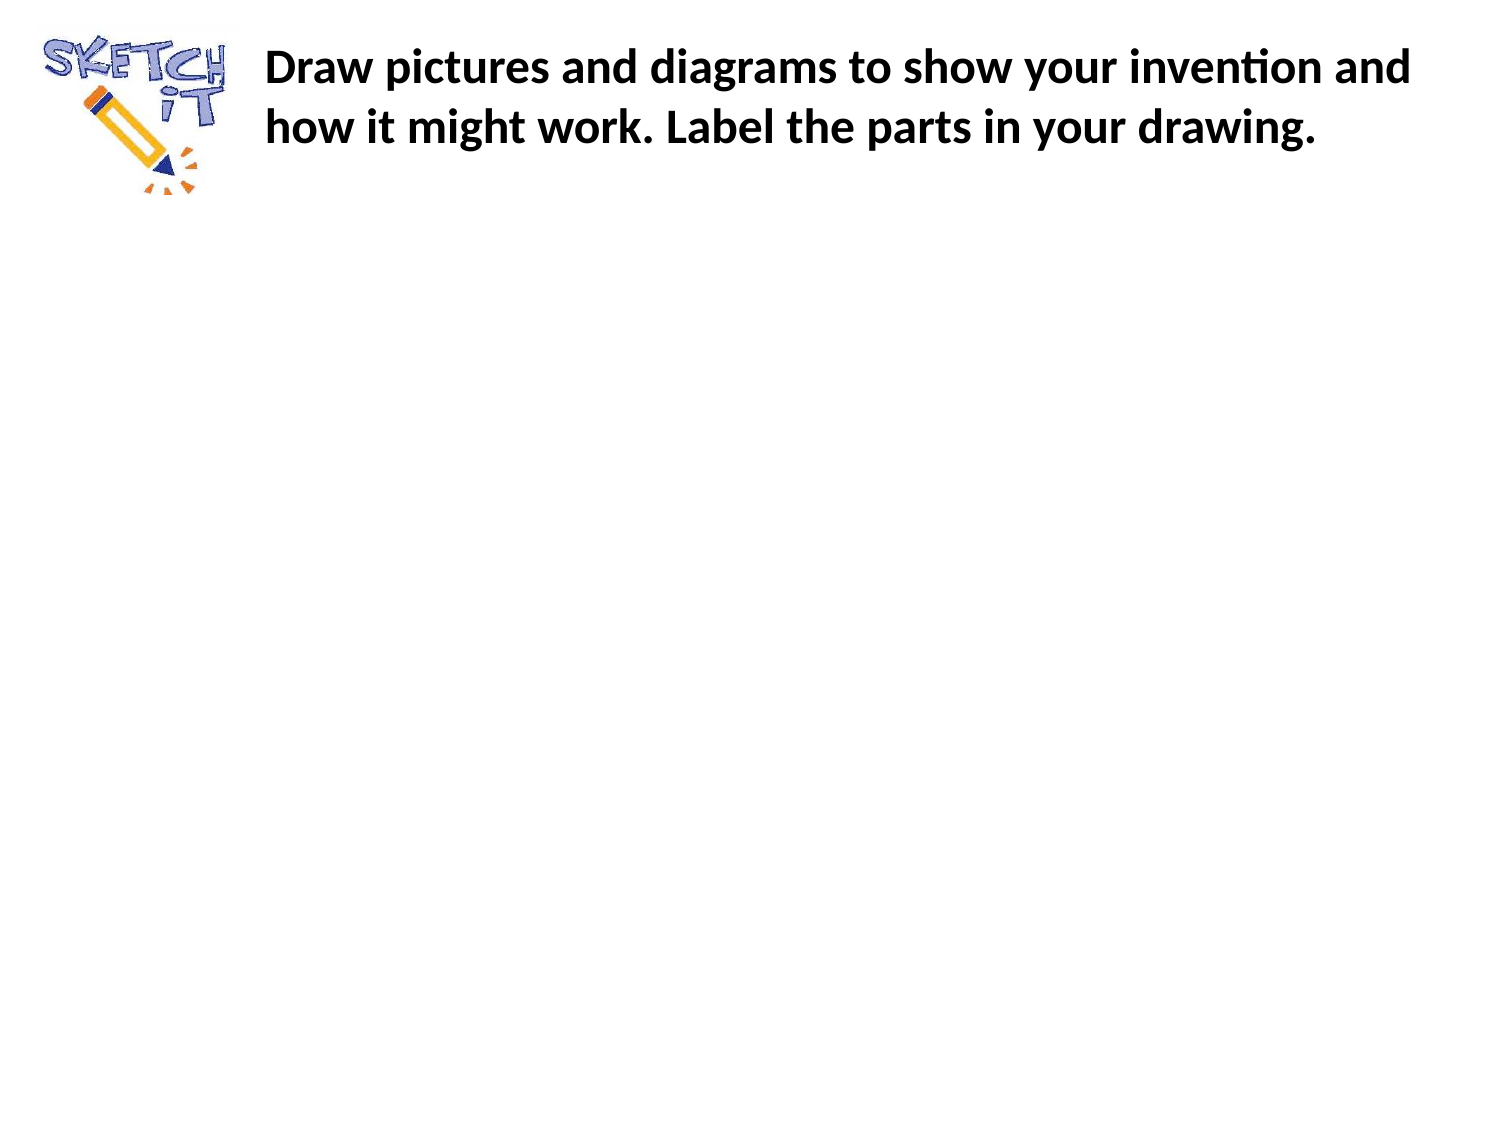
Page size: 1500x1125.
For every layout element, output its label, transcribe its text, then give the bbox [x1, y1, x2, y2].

title Draw pictures and diagrams to show your invention and how it might work. Label the parts in your drawing. [249, 24, 1488, 233]
picture [37, 24, 238, 196]
